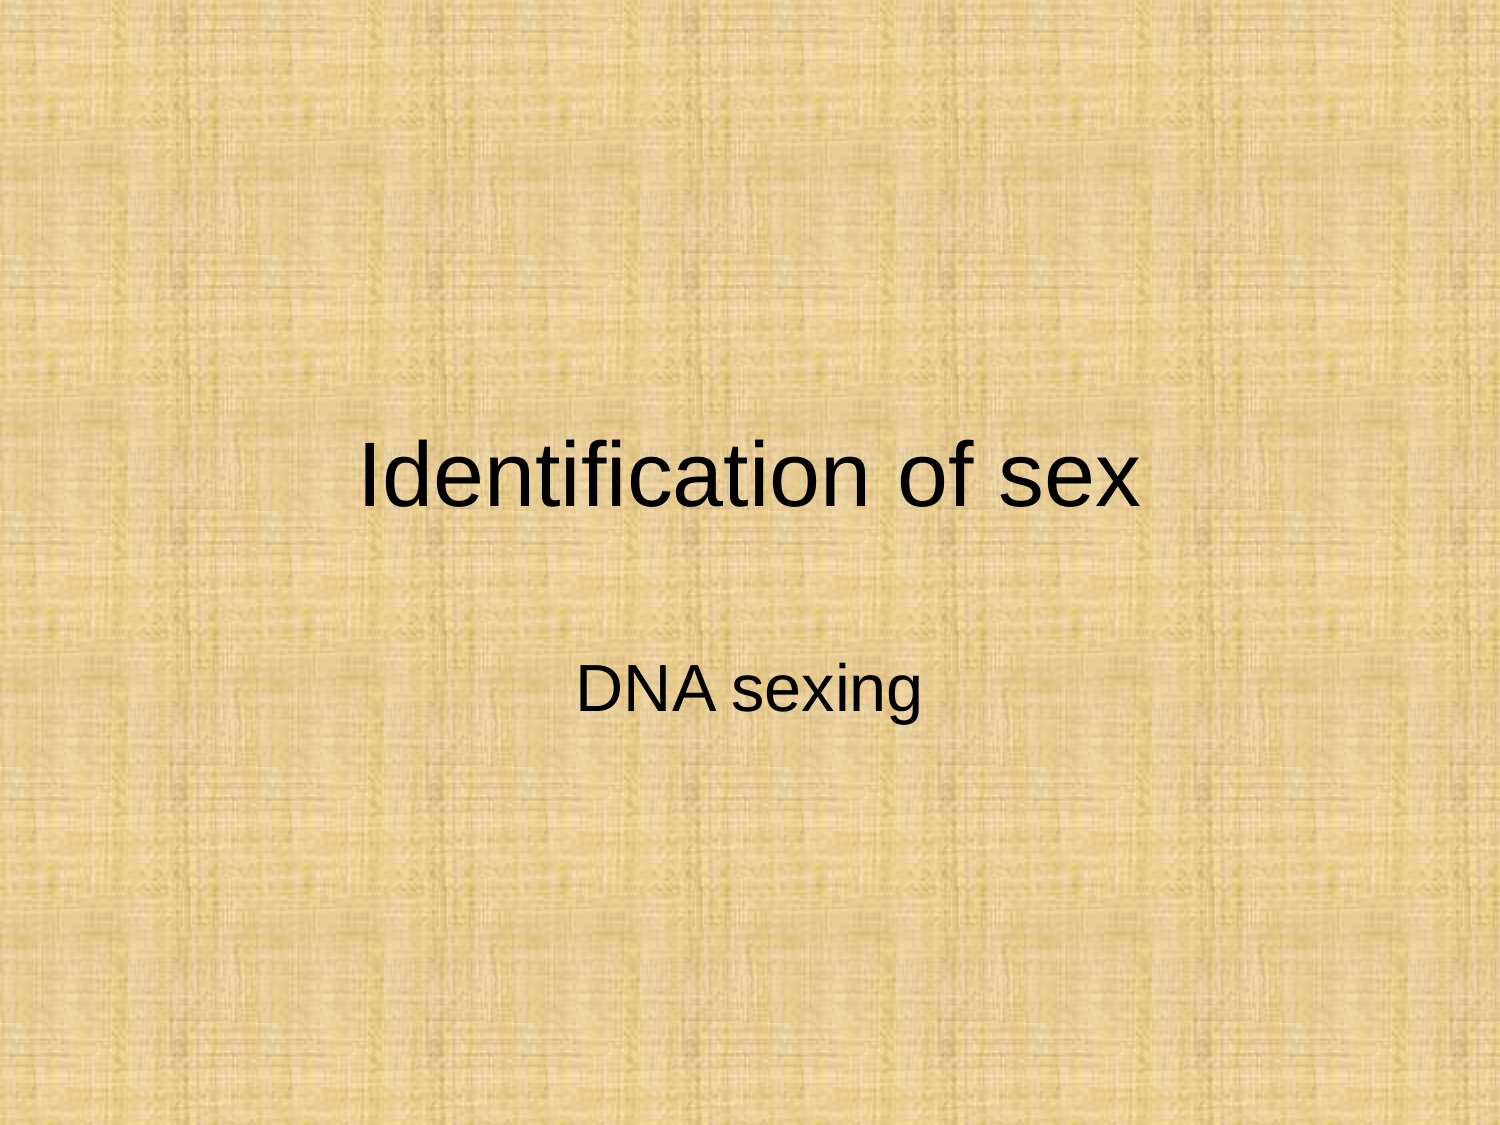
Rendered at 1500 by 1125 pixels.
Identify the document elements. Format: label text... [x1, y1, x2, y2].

picture [0, 0, 1500, 1125]
subtitle DNA sexing [225, 637, 1275, 925]
title Identification of sex [112, 349, 1388, 591]
